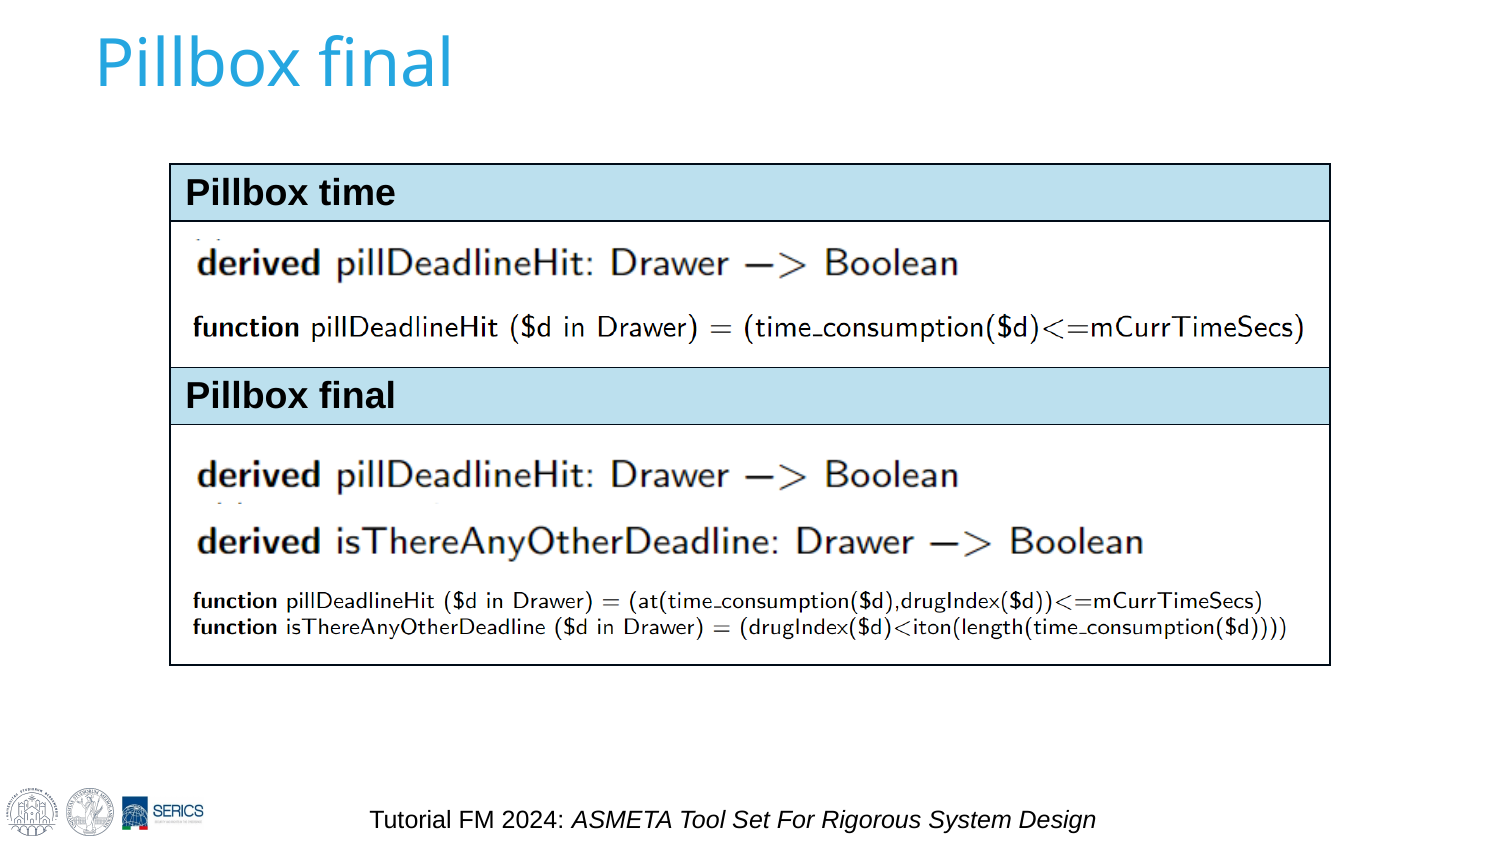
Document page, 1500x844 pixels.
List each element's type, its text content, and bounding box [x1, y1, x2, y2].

title Pillbox final [94, 35, 1394, 101]
table_cell [171, 222, 1329, 367]
table_cell [171, 425, 1329, 664]
picture [187, 584, 1298, 642]
table_header Pillbox time [171, 165, 1329, 220]
table_cell Pillbox final [171, 368, 1329, 424]
picture [66, 788, 116, 836]
picture [187, 303, 1322, 346]
picture [187, 525, 1193, 568]
picture [122, 796, 204, 830]
picture [6, 788, 60, 836]
picture [190, 239, 980, 288]
picture [187, 454, 1193, 504]
